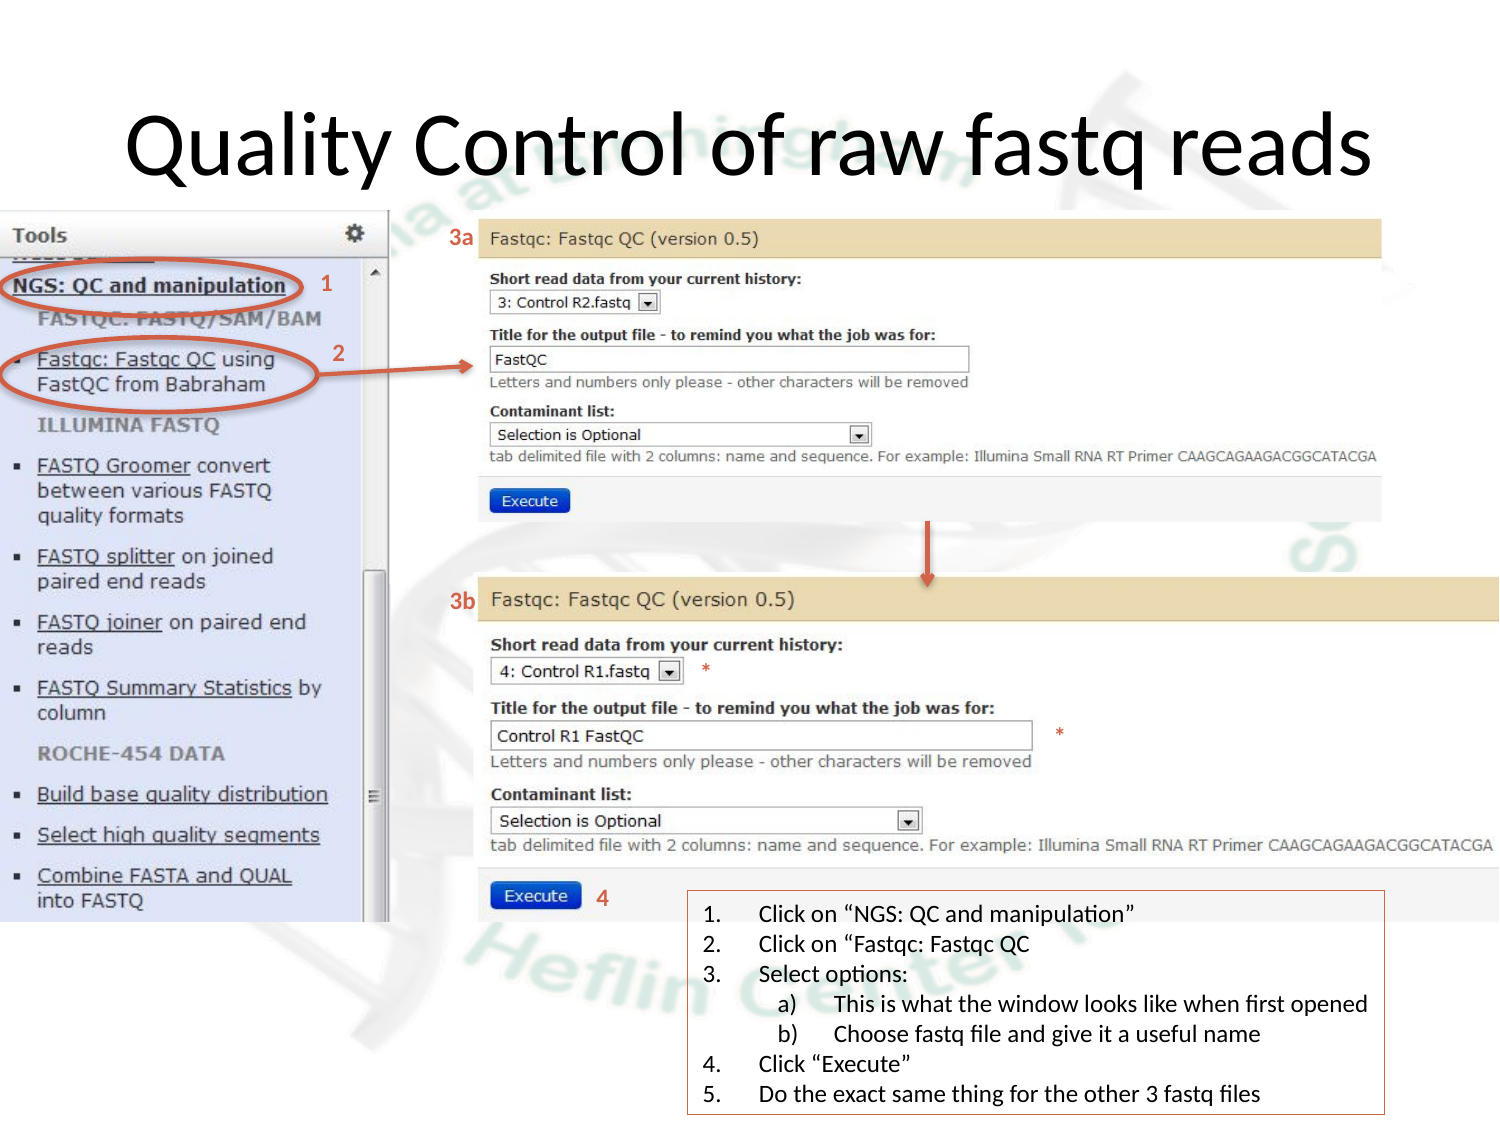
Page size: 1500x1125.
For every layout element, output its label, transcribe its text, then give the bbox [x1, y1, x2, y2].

text_box 3a [434, 213, 469, 259]
text_box 3b [434, 577, 468, 622]
text_box Click on “NGS: QC and manipulation” Click on “Fastqc: Fastqc QC Select options: This is what the window looks like when first opened Choose fastq file and give it a useful name Click “Execute” Do the exact same thing for the other 3 fastq files [687, 929, 1385, 1115]
title Quality Control of raw fastq reads [75, 45, 1425, 233]
picture [473, 210, 1382, 522]
picture [0, 210, 391, 922]
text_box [317, 365, 474, 375]
picture [473, 572, 1500, 922]
